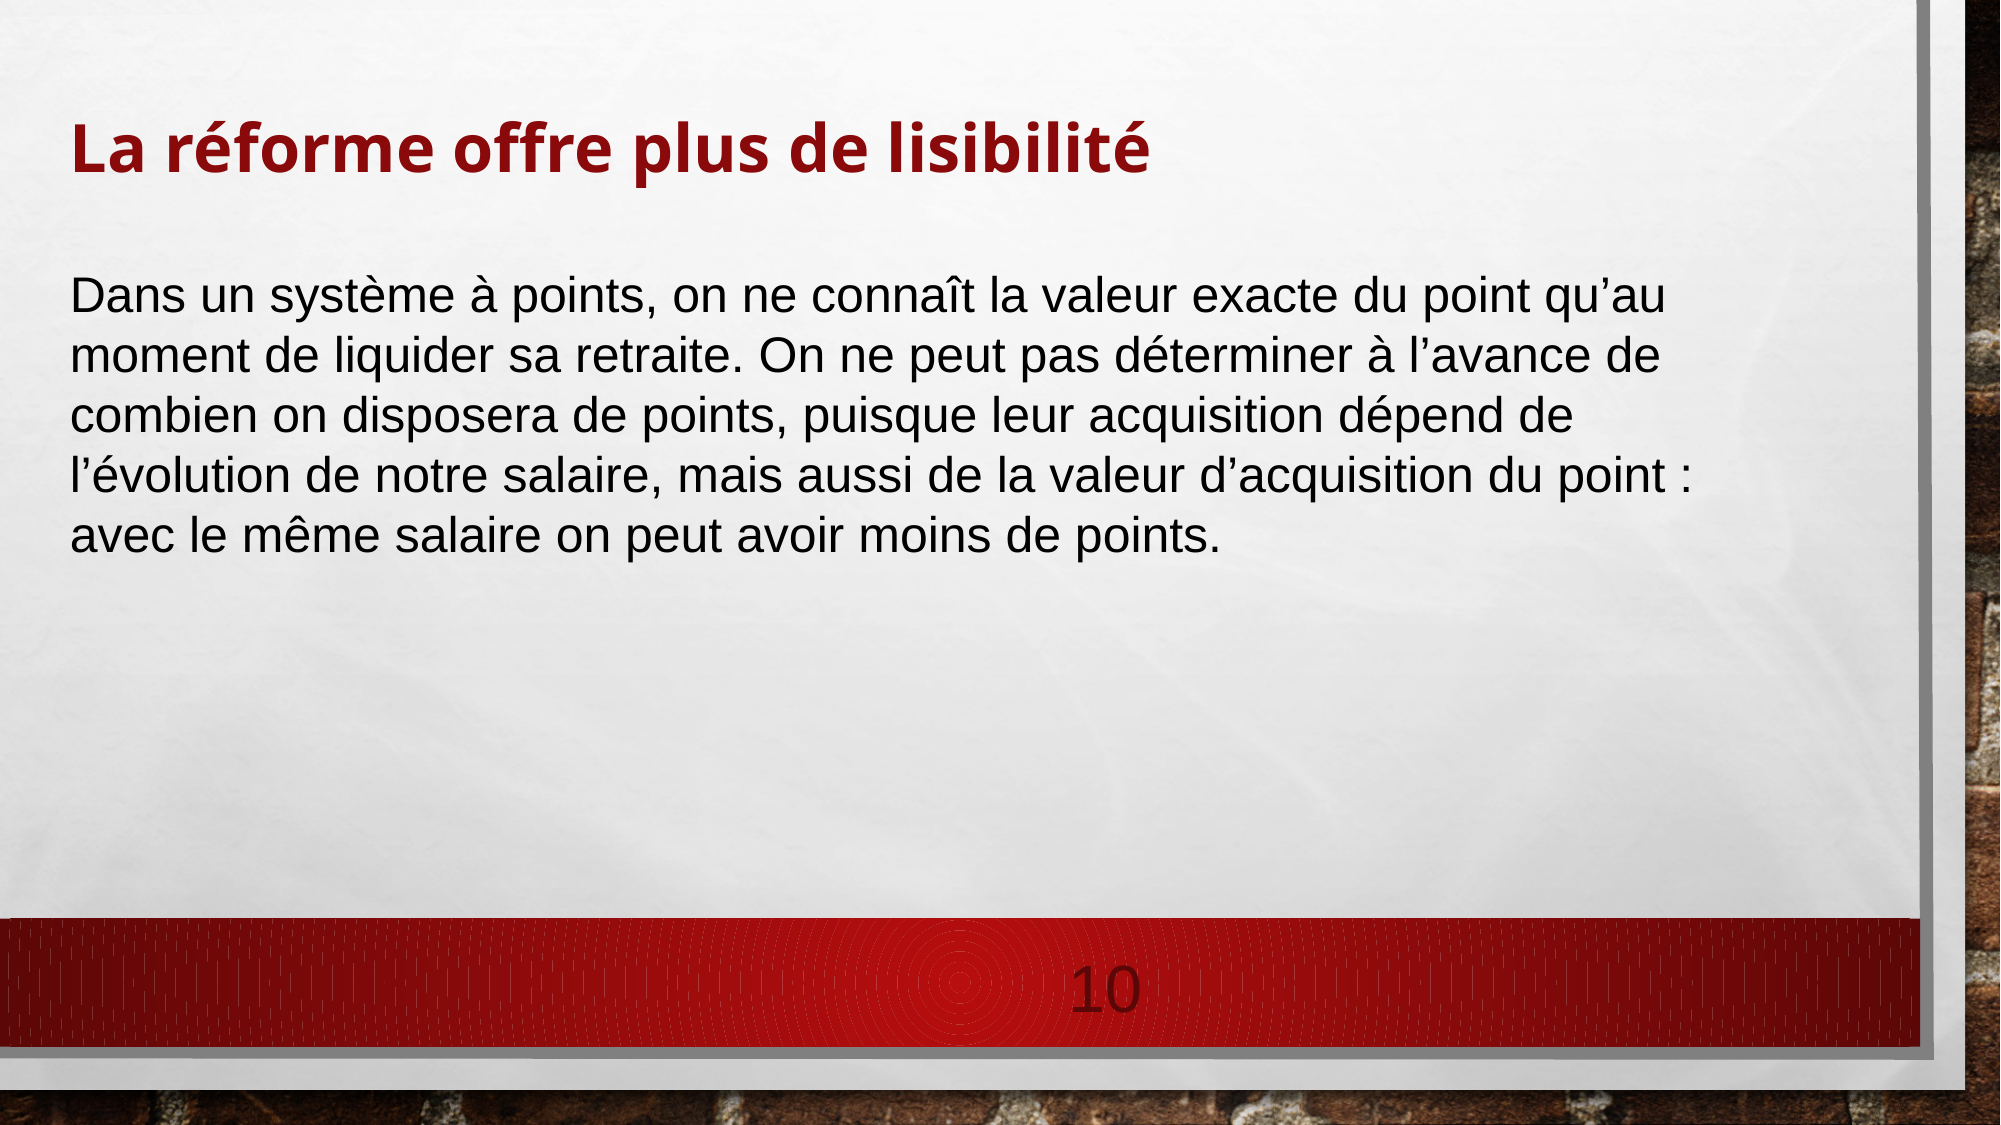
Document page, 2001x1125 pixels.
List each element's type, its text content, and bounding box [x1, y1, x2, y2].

text_box Dans un système à points, on ne connaît la valeur exacte du point qu’au moment de liquider sa retraite. On ne peut pas déterminer à l’avance de combien on disposera de points, puisque leur acquisition dépend de l’évolution de notre salaire, mais aussi de la valeur d’acquisition du point : avec le même salaire on peut avoir moins de points. [54, 255, 1758, 870]
picture [0, 0, 2000, 1125]
slide_number 10 [1031, 944, 1181, 1027]
text_box La réforme offre plus de lisibilité [54, 98, 1922, 194]
